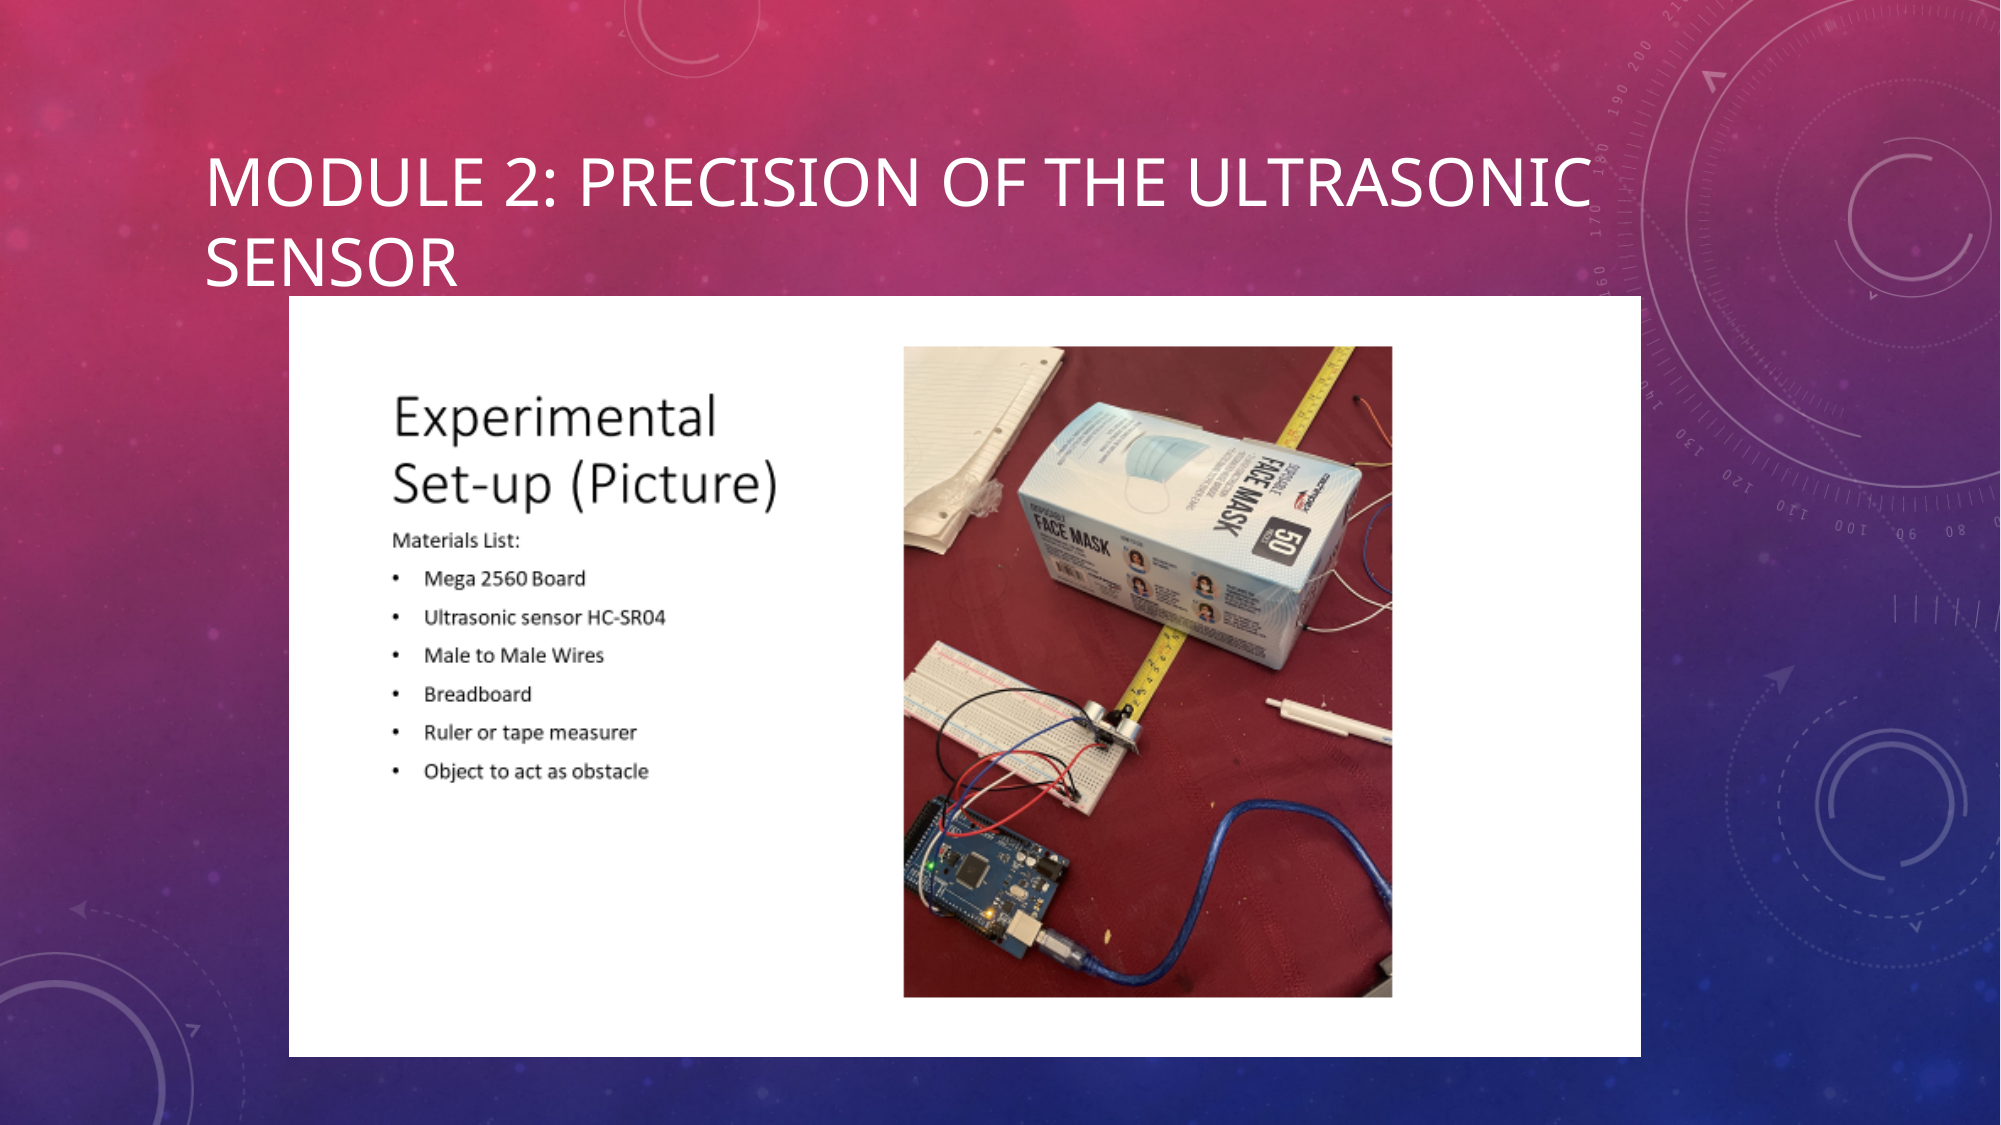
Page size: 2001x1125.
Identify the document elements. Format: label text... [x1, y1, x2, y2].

title Module 2: Precision of the Ultrasonic Sensor [189, 99, 1763, 339]
picture [0, 0, 2001, 1125]
